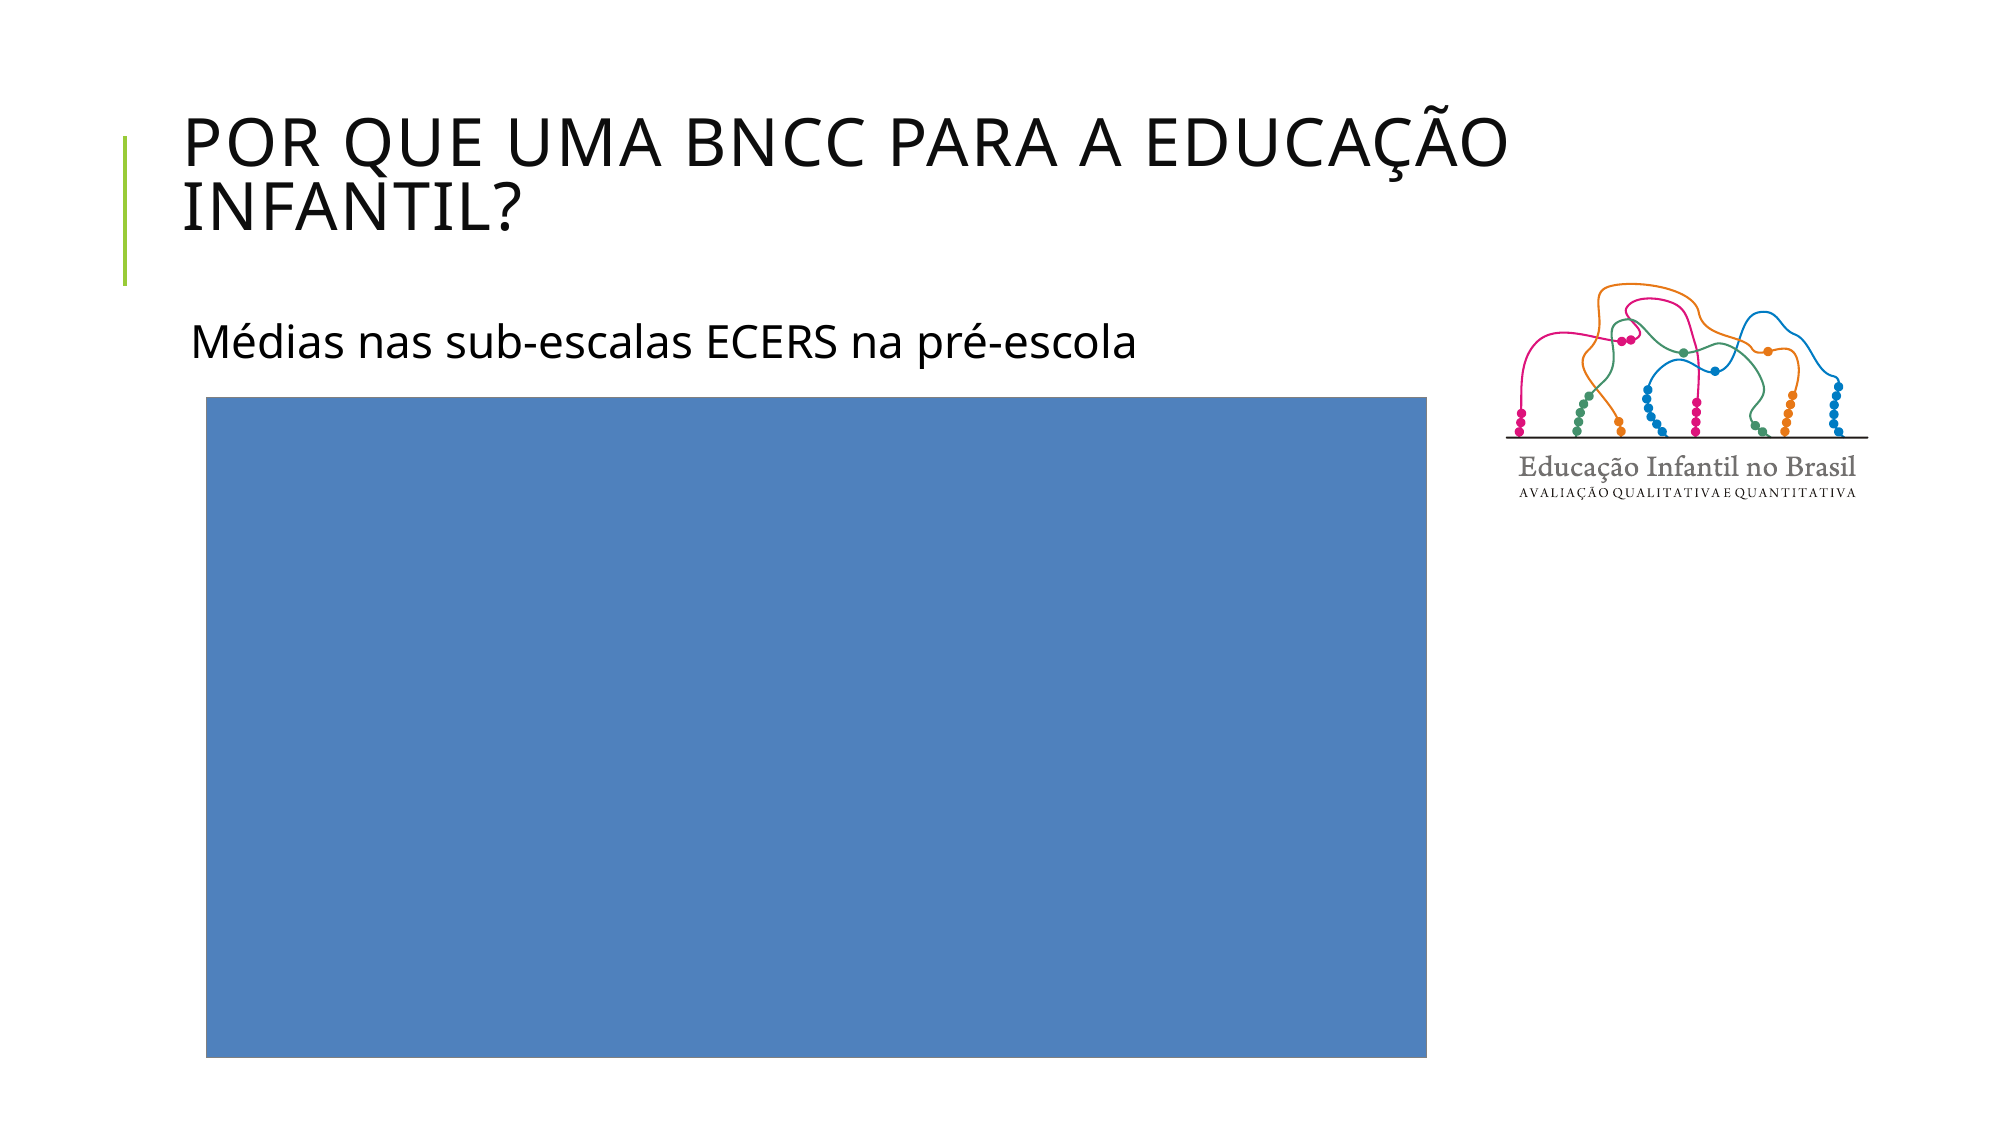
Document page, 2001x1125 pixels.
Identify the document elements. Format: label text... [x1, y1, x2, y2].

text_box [198, 391, 1435, 1064]
list Médias nas sub-escalas ECERS na pré-escola [168, 311, 1763, 1035]
picture [1505, 282, 1869, 501]
title POR QUE UMA BNCC PARA A EDUCAÇÃO INFANTIL? [168, 96, 1763, 311]
